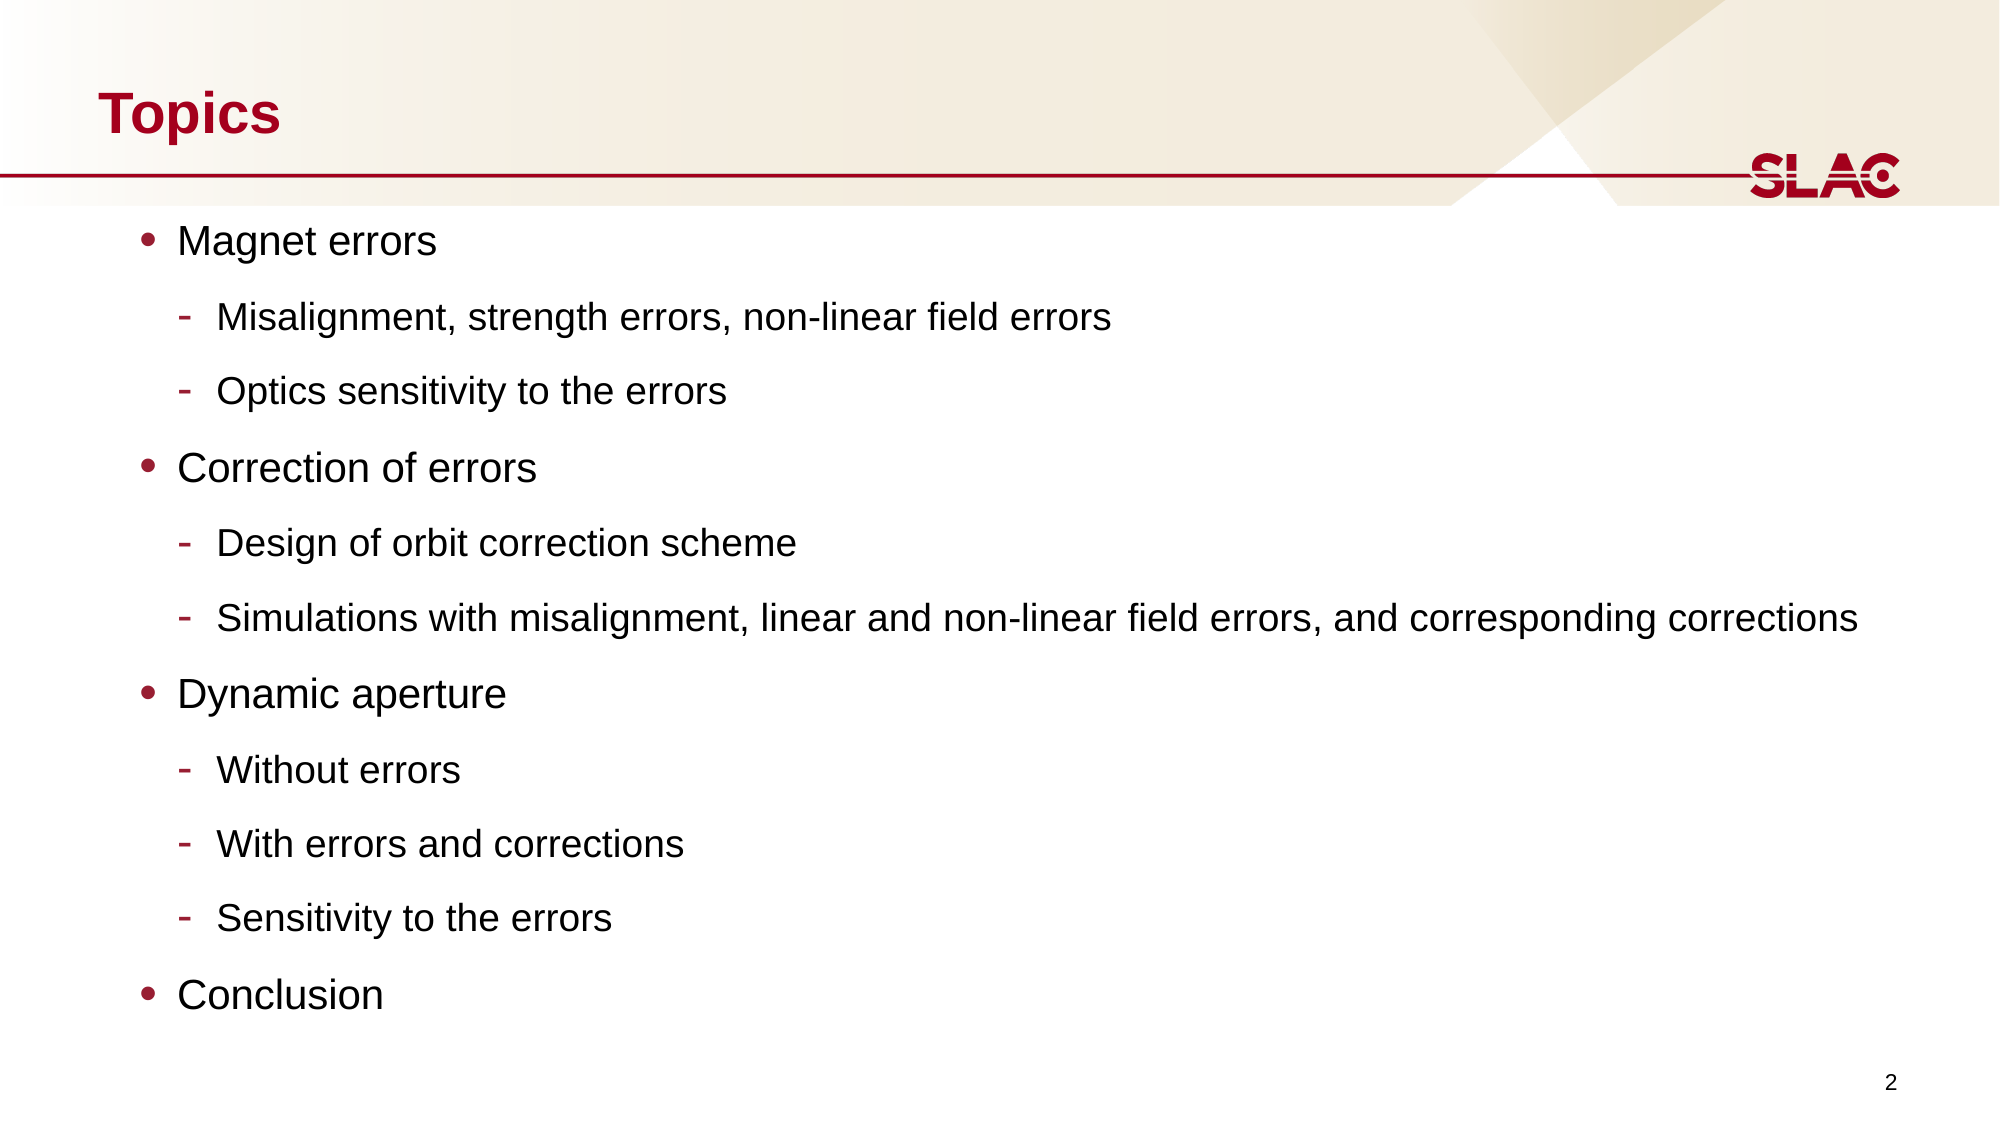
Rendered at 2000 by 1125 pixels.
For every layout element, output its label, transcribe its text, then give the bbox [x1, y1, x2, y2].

slide_number 2 [1873, 1036, 1943, 1125]
picture [0, 0, 2000, 206]
list Magnet errors Misalignment, strength errors, non-linear field errors Optics sensitivity to the errors Correction of errors Design of orbit correction scheme Simulations with misalignment, linear and non-linear field errors, and corresponding corrections Dynamic aperture Without errors With errors and corrections Sensitivity to the errors Conclusion [99, 203, 1874, 1035]
title Topics [98, 21, 1871, 145]
